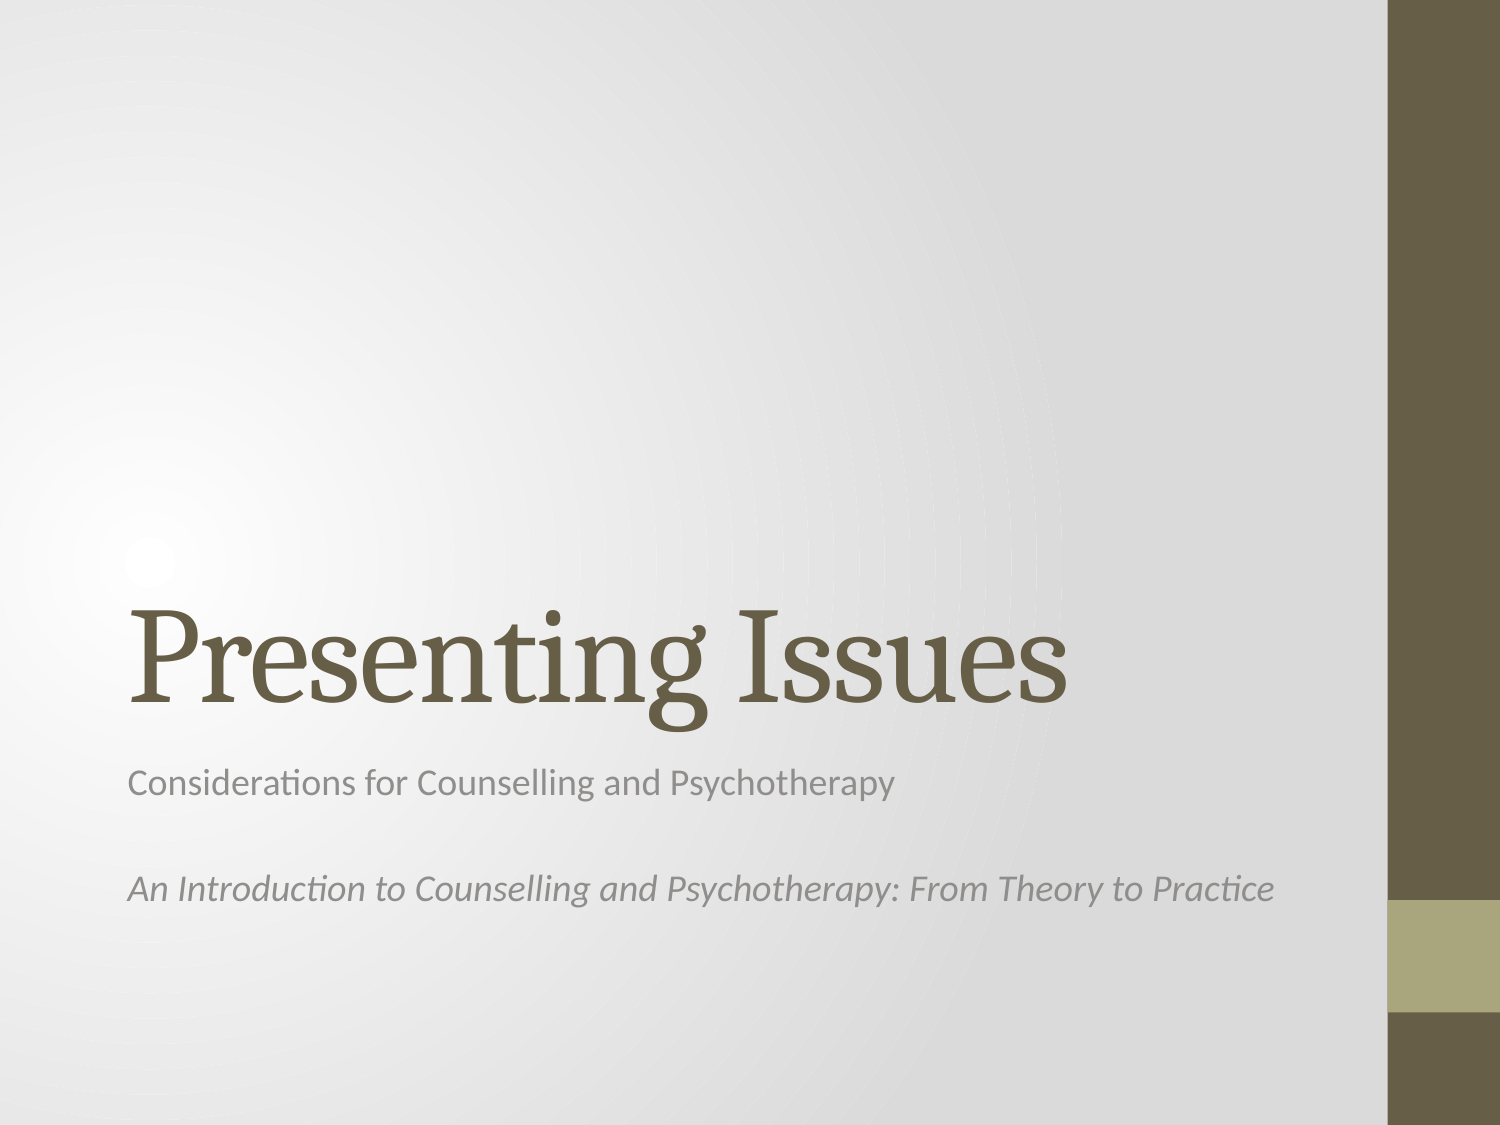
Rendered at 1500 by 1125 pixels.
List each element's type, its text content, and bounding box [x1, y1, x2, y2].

title Presenting Issues [112, 312, 1350, 738]
subtitle Considerations for Counselling and Psychotherapy An Introduction to Counselling and Psychotherapy: From Theory to Practice [112, 750, 1294, 925]
